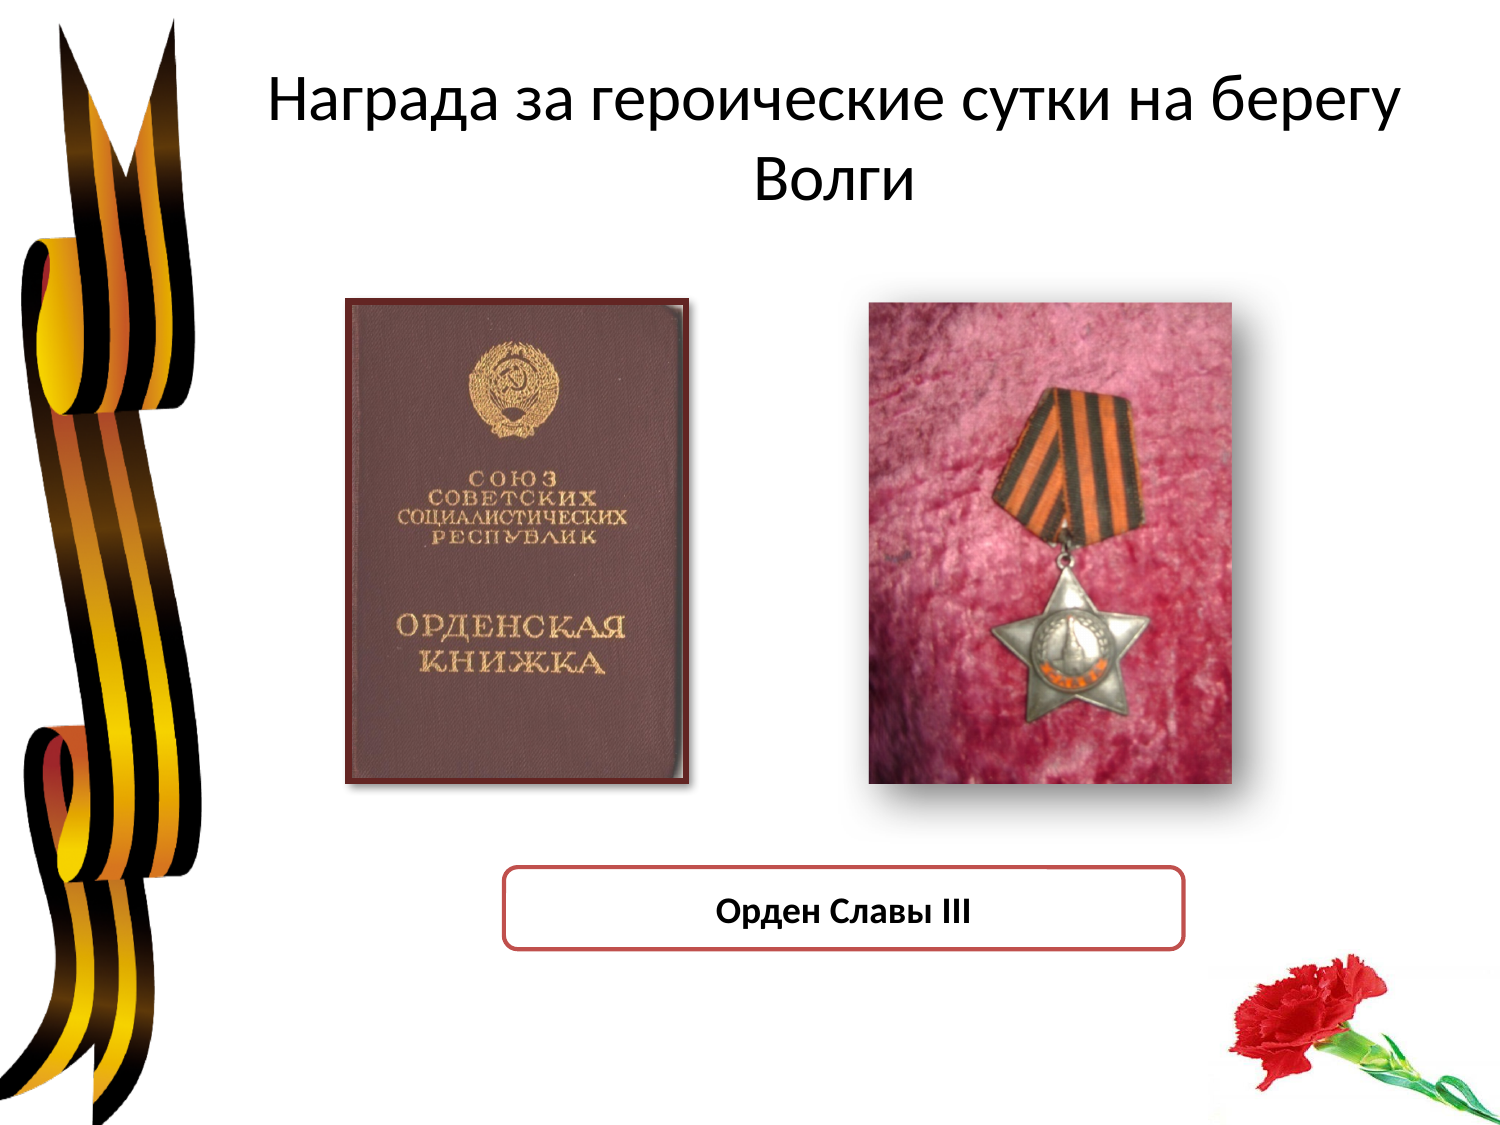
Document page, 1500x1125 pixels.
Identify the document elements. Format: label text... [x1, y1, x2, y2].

picture [809, 303, 1291, 784]
text_box Орден Славы III [501, 865, 1186, 952]
title Награда за героические сутки на берегу Волги [246, 45, 1425, 223]
picture [1208, 948, 1500, 1125]
picture [0, 1, 755, 1125]
